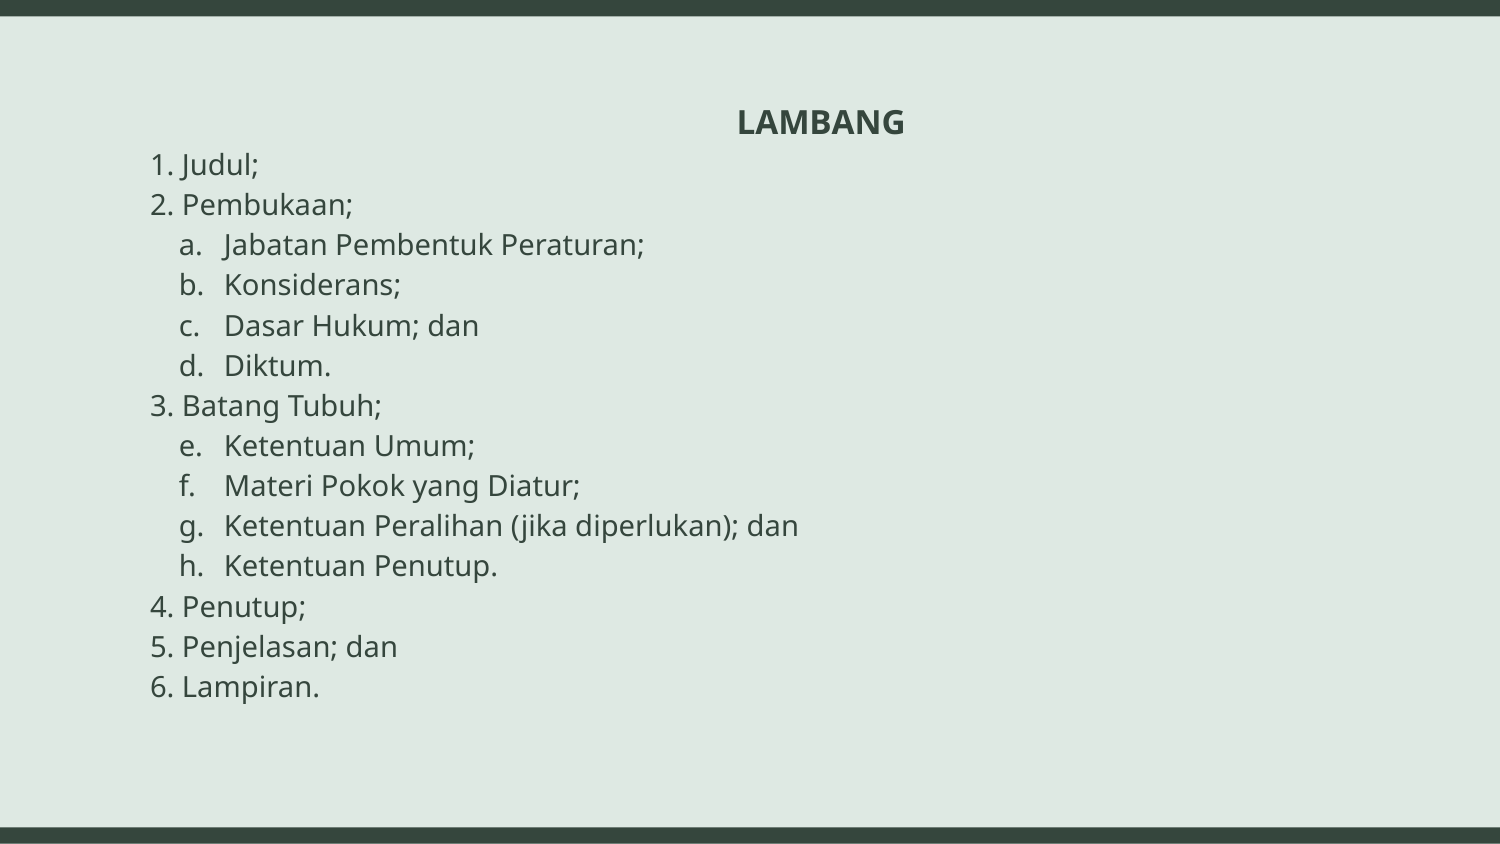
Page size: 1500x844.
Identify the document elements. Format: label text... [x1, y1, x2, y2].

list LAMBANG 1. Judul; 2. Pembukaan; Jabatan Pembentuk Peraturan; Konsiderans; Dasar Hukum; dan Diktum. 3. Batang Tubuh; Ketentuan Umum; Materi Pokok yang Diatur; Ketentuan Peralihan (jika diperlukan); dan Ketentuan Penutup. 4. Penutup; 5. Penjelasan; dan 6. Lampiran. [135, 80, 1500, 196]
